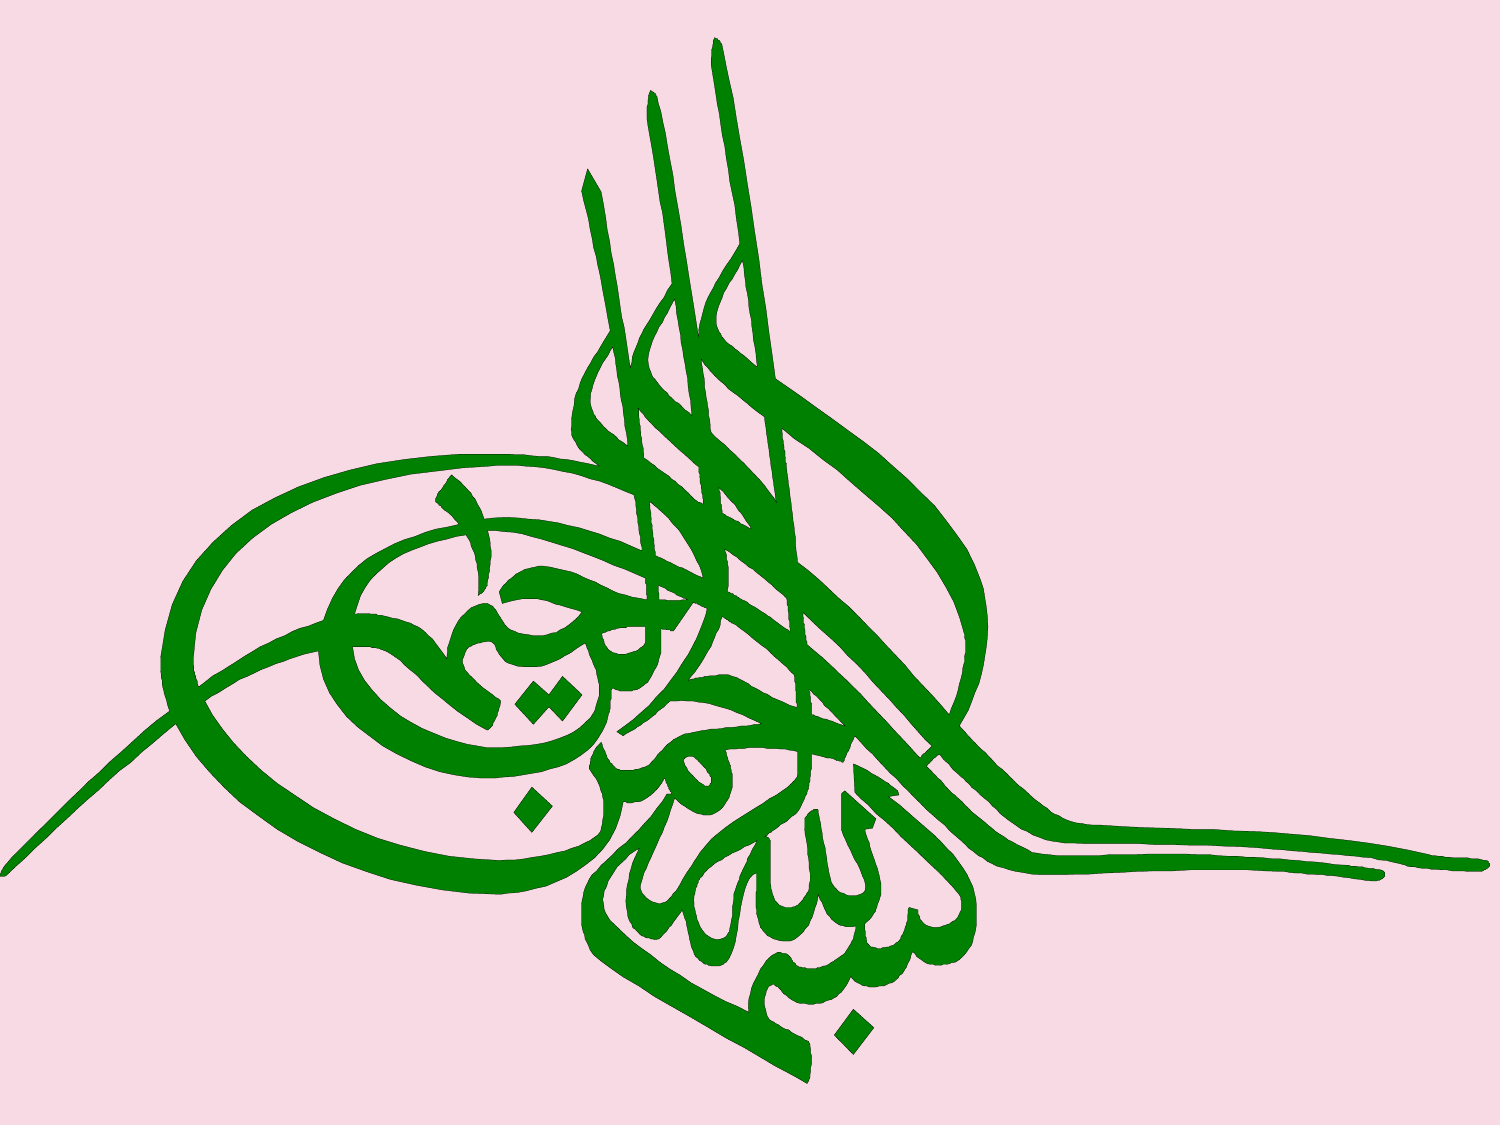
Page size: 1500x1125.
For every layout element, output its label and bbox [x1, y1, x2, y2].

text_box [0, 0, 1490, 1125]
